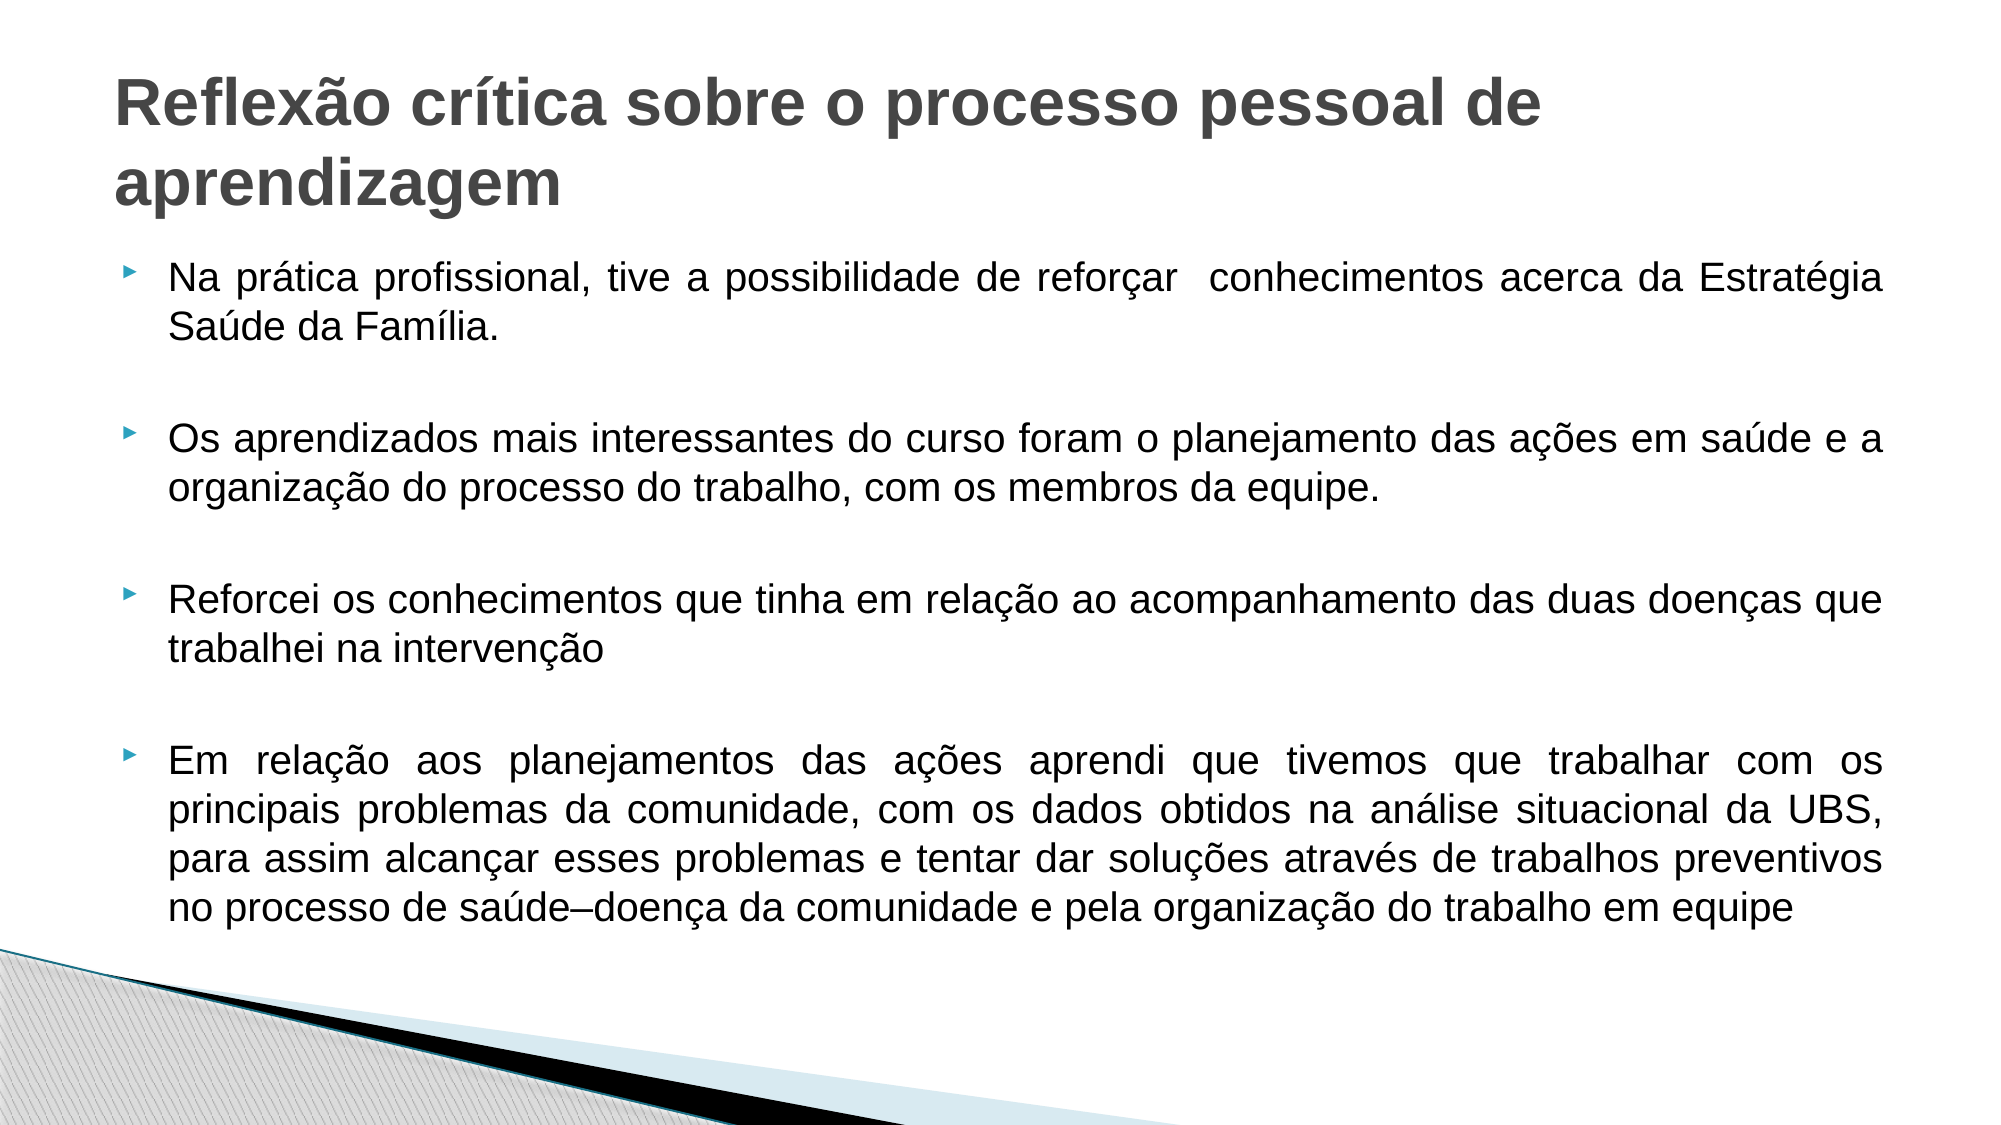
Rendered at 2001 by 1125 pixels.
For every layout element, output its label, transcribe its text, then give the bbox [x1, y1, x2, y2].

title Reflexão crítica sobre o processo pessoal de aprendizagem [99, 45, 1900, 233]
list Na prática profissional, tive a possibilidade de reforçar conhecimentos acerca da Estratégia Saúde da Família. Os aprendizados mais interessantes do curso foram o planejamento das ações em saúde e a organização do processo do trabalho, com os membros da equipe. Reforcei os conhecimentos que tinha em relação ao acompanhamento das duas doenças que trabalhei na intervenção Em relação aos planejamentos das ações aprendi que tivemos que trabalhar com os principais problemas da comunidade, com os dados obtidos na análise situacional da UBS, para assim alcançar esses problemas e tentar dar soluções através de trabalhos preventivos no processo de saúde–doença da comunidade e pela organização do trabalho em equipe [99, 243, 1900, 986]
